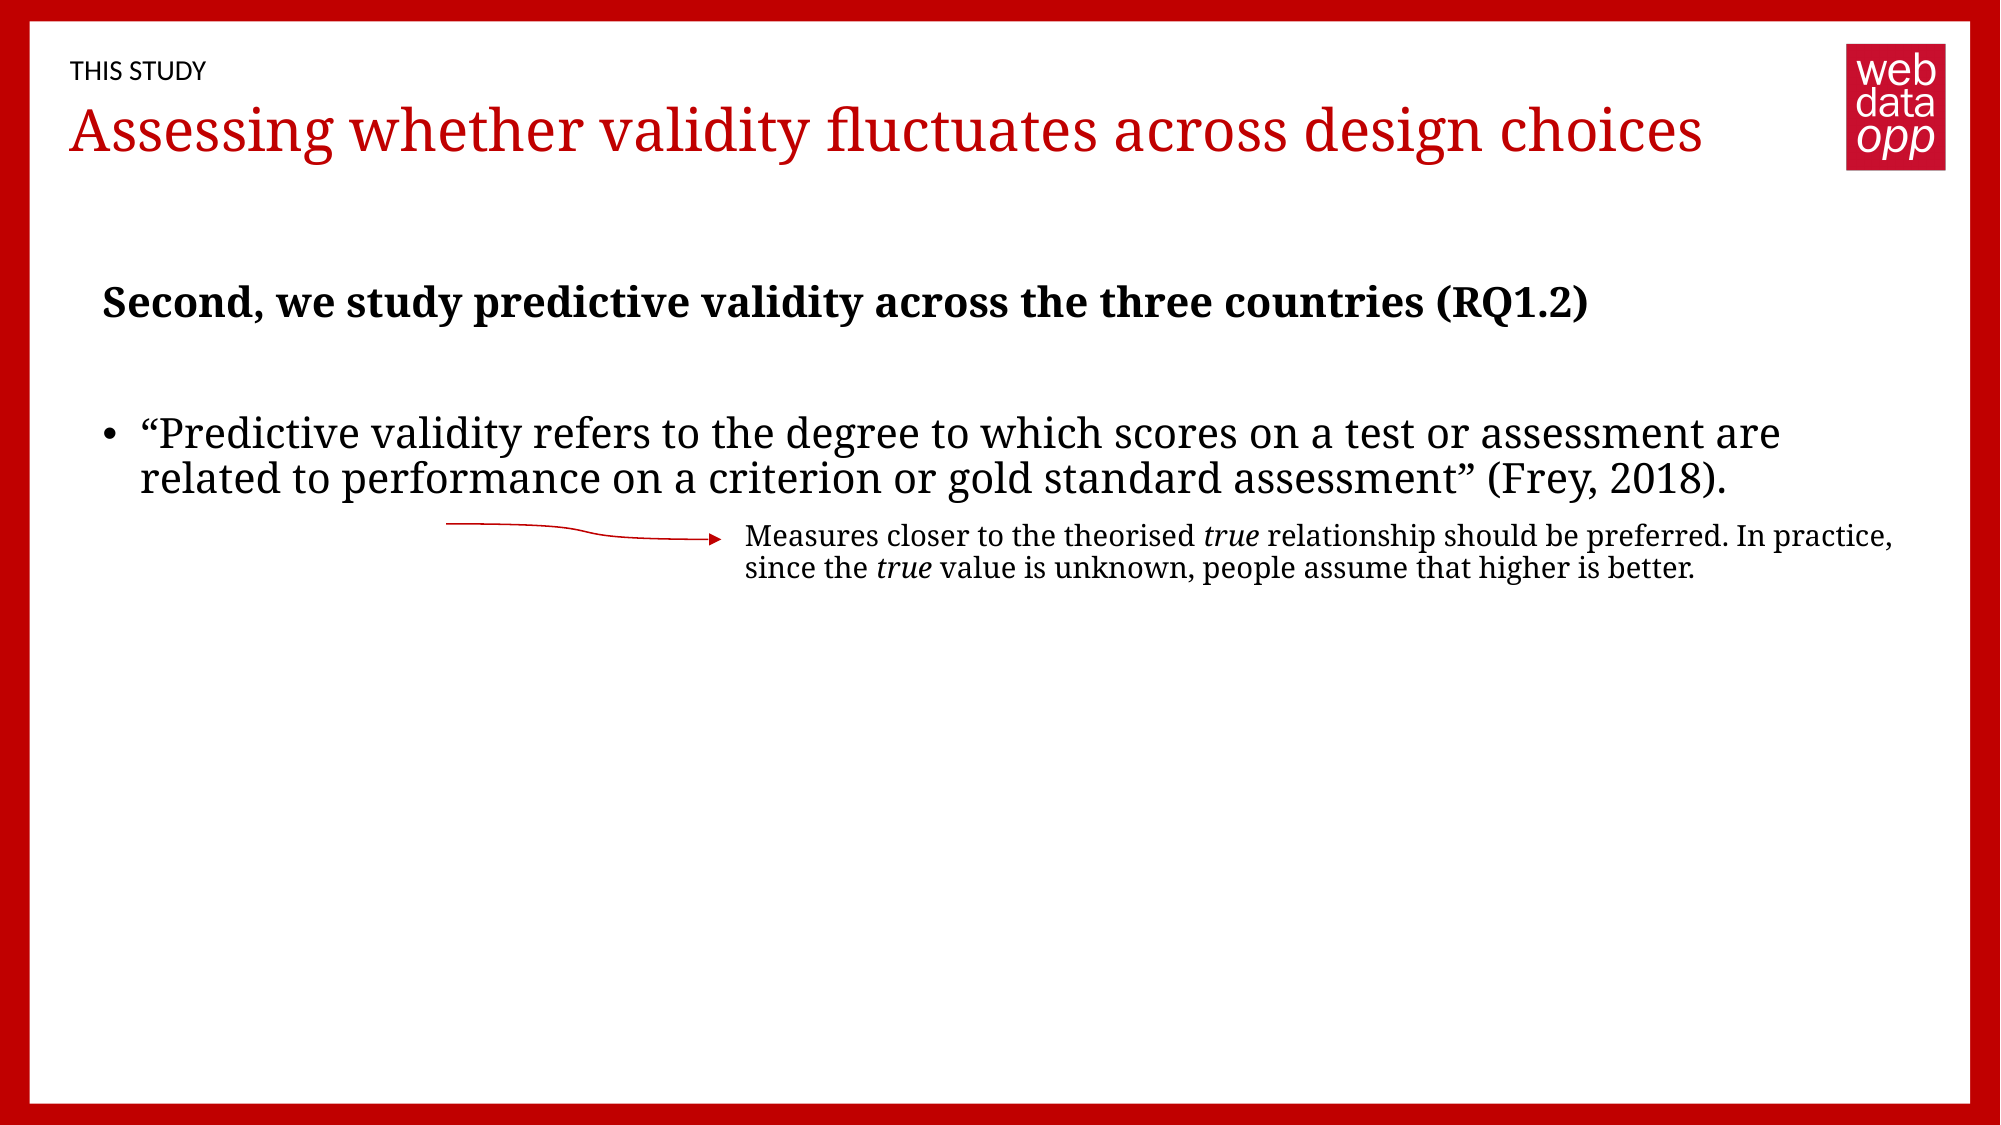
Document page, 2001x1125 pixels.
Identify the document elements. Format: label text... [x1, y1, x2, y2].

picture [1845, 42, 1948, 174]
list THIS STUDY [54, 48, 1747, 95]
text_box Measures closer to the theorised true relationship should be preferred. In practice, since the true value is unknown, people assume that higher is better. [730, 513, 1927, 658]
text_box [446, 523, 722, 540]
list Second, we study predictive validity across the three countries (RQ1.2) “Predictive validity refers to the degree to which scores on a test or assessment are related to performance on a criterion or gold standard assessment” (Frey, 2018). [87, 273, 1913, 1055]
title Assessing whether validity fluctuates across design choices [54, 97, 1807, 169]
